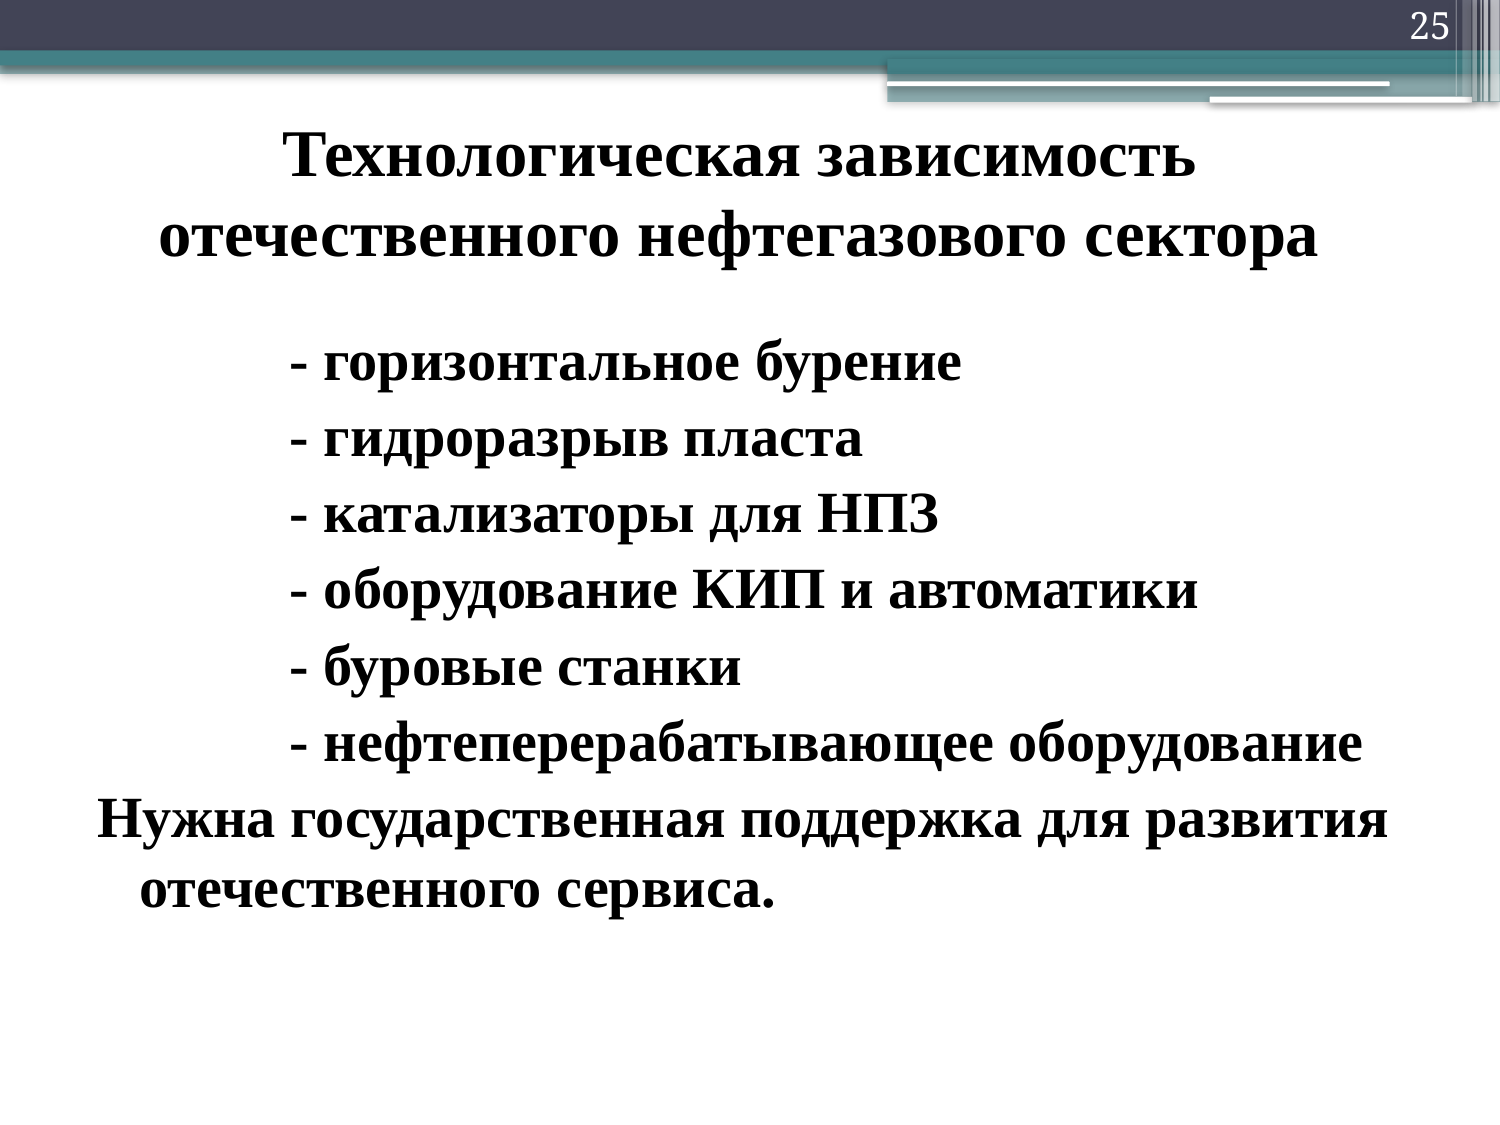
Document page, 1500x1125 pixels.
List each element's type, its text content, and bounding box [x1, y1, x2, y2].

title Технологическая зависимость отечественного нефтегазового сектора [64, 101, 1416, 277]
slide_number 25 [1340, 0, 1466, 61]
list - горизонтальное бурение - гидроразрыв пласта - катализаторы для НПЗ - оборудование КИП и автоматики - буровые станки - нефтеперерабатывающее оборудование Нужна государственная поддержка для развития отечественного сервиса. [64, 314, 1416, 1024]
